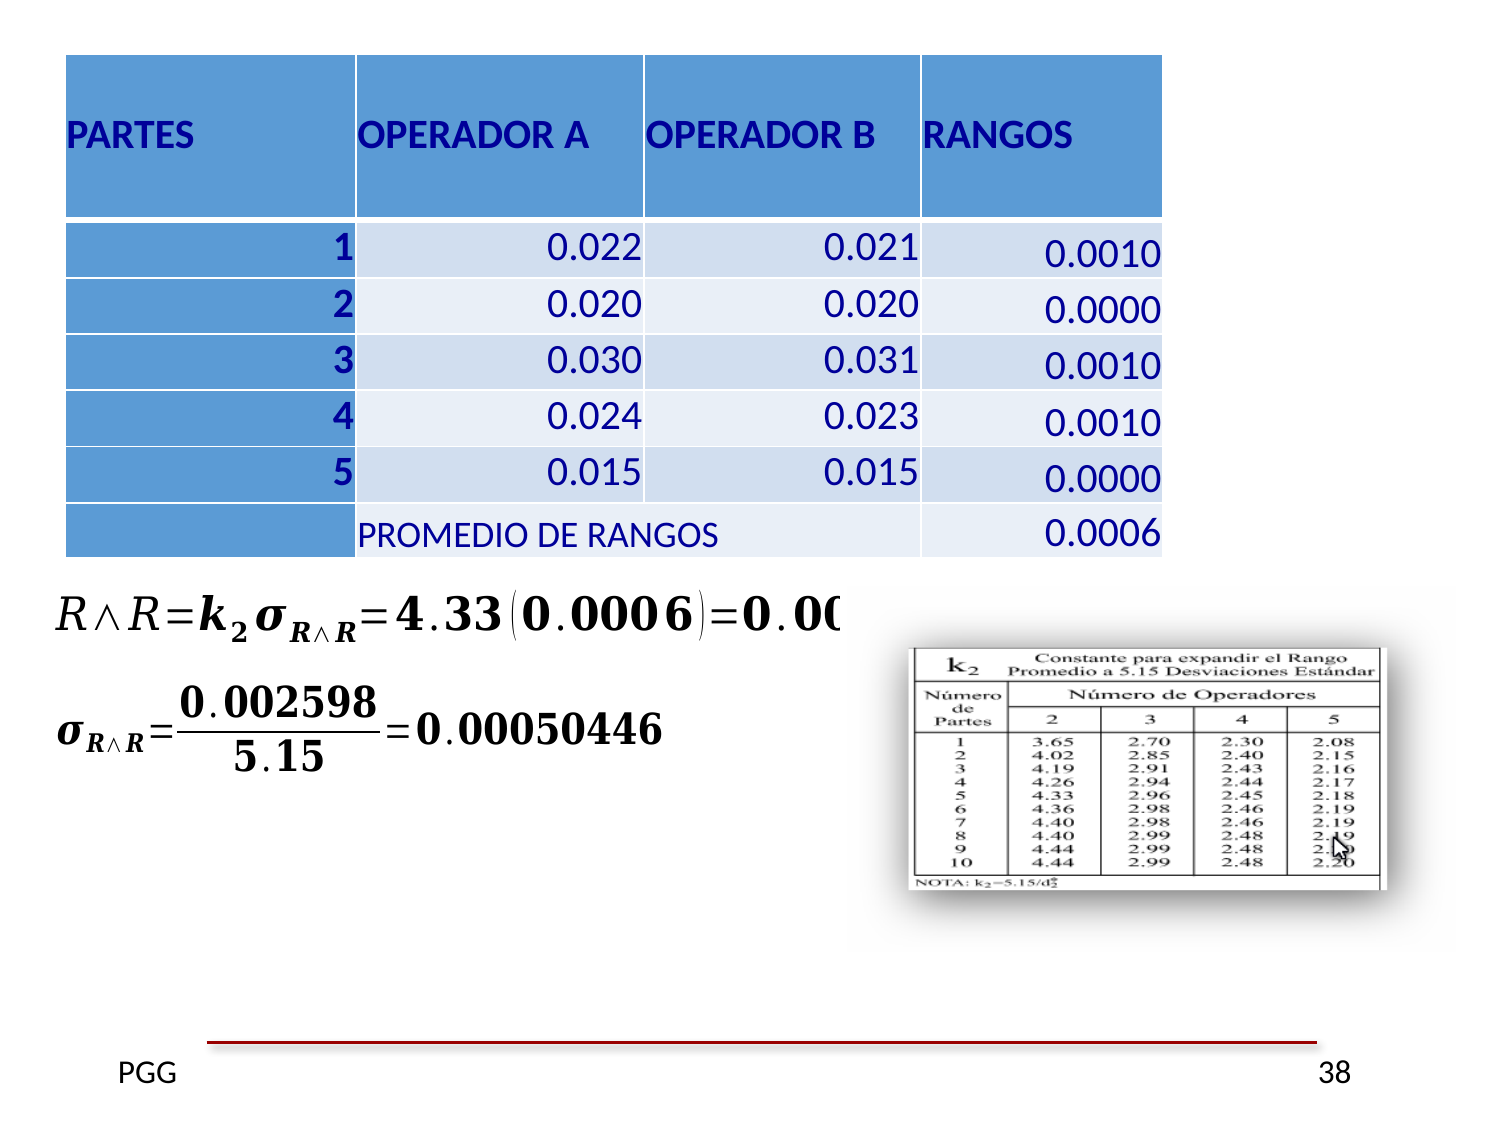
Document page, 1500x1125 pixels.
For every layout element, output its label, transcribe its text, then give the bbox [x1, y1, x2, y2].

table_cell 0.015 [645, 447, 920, 502]
table_header RANGOS [922, 55, 1162, 217]
table_cell 4 [66, 391, 355, 446]
table_cell 0.0010 [922, 223, 1162, 277]
table_cell 0.024 [357, 391, 643, 446]
table_cell 0.0000 [922, 279, 1162, 333]
table_cell 0.023 [645, 391, 920, 446]
table_cell [66, 504, 355, 557]
table_cell 0.0010 [922, 335, 1162, 389]
table_cell 0.0010 [922, 391, 1162, 446]
picture [840, 586, 1456, 952]
table_cell 0.030 [357, 335, 643, 389]
table_cell 0.020 [357, 279, 643, 333]
table_cell 0.0006 [922, 504, 1162, 557]
table_cell PROMEDIO DE RANGOS [357, 504, 920, 557]
table_cell 0.0000 [922, 447, 1162, 502]
table_header OPERADOR A [357, 55, 643, 217]
table_cell 5 [66, 447, 355, 502]
table_header PARTES [66, 55, 355, 217]
table_cell 0.021 [645, 223, 920, 277]
table_cell 0.015 [357, 447, 643, 502]
table_cell 0.031 [645, 335, 920, 389]
table_cell 0.022 [357, 223, 643, 277]
table_cell 3 [66, 335, 355, 389]
table_cell 2 [66, 279, 355, 333]
table_cell 0.020 [645, 279, 920, 333]
table_header OPERADOR B [645, 55, 920, 217]
table_cell 1 [66, 223, 355, 277]
